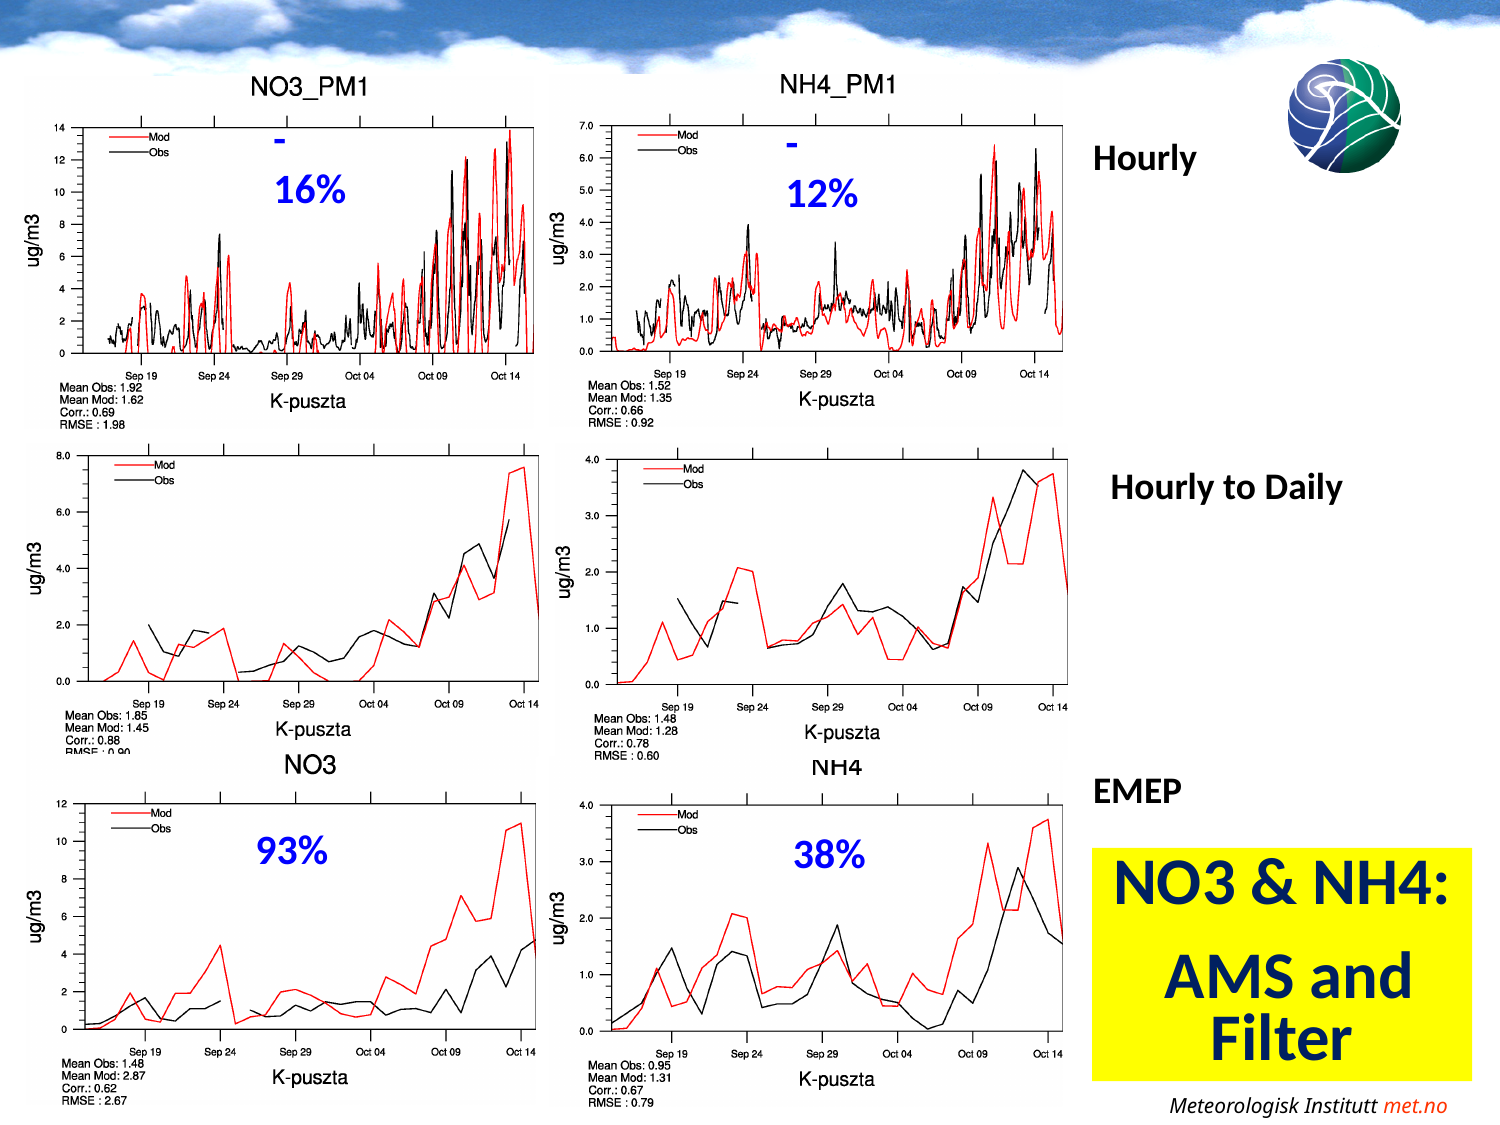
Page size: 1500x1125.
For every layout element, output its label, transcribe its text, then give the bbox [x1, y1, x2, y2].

text_box EMEP [1078, 759, 1204, 819]
text_box Hourly to Daily [1095, 454, 1400, 515]
text_box Meteorologisk Institutt met.no [1099, 1084, 1463, 1125]
picture [0, 0, 1500, 429]
picture [26, 443, 1081, 1107]
text_box NO3 & NH4: AMS and Filter [1092, 847, 1473, 1082]
